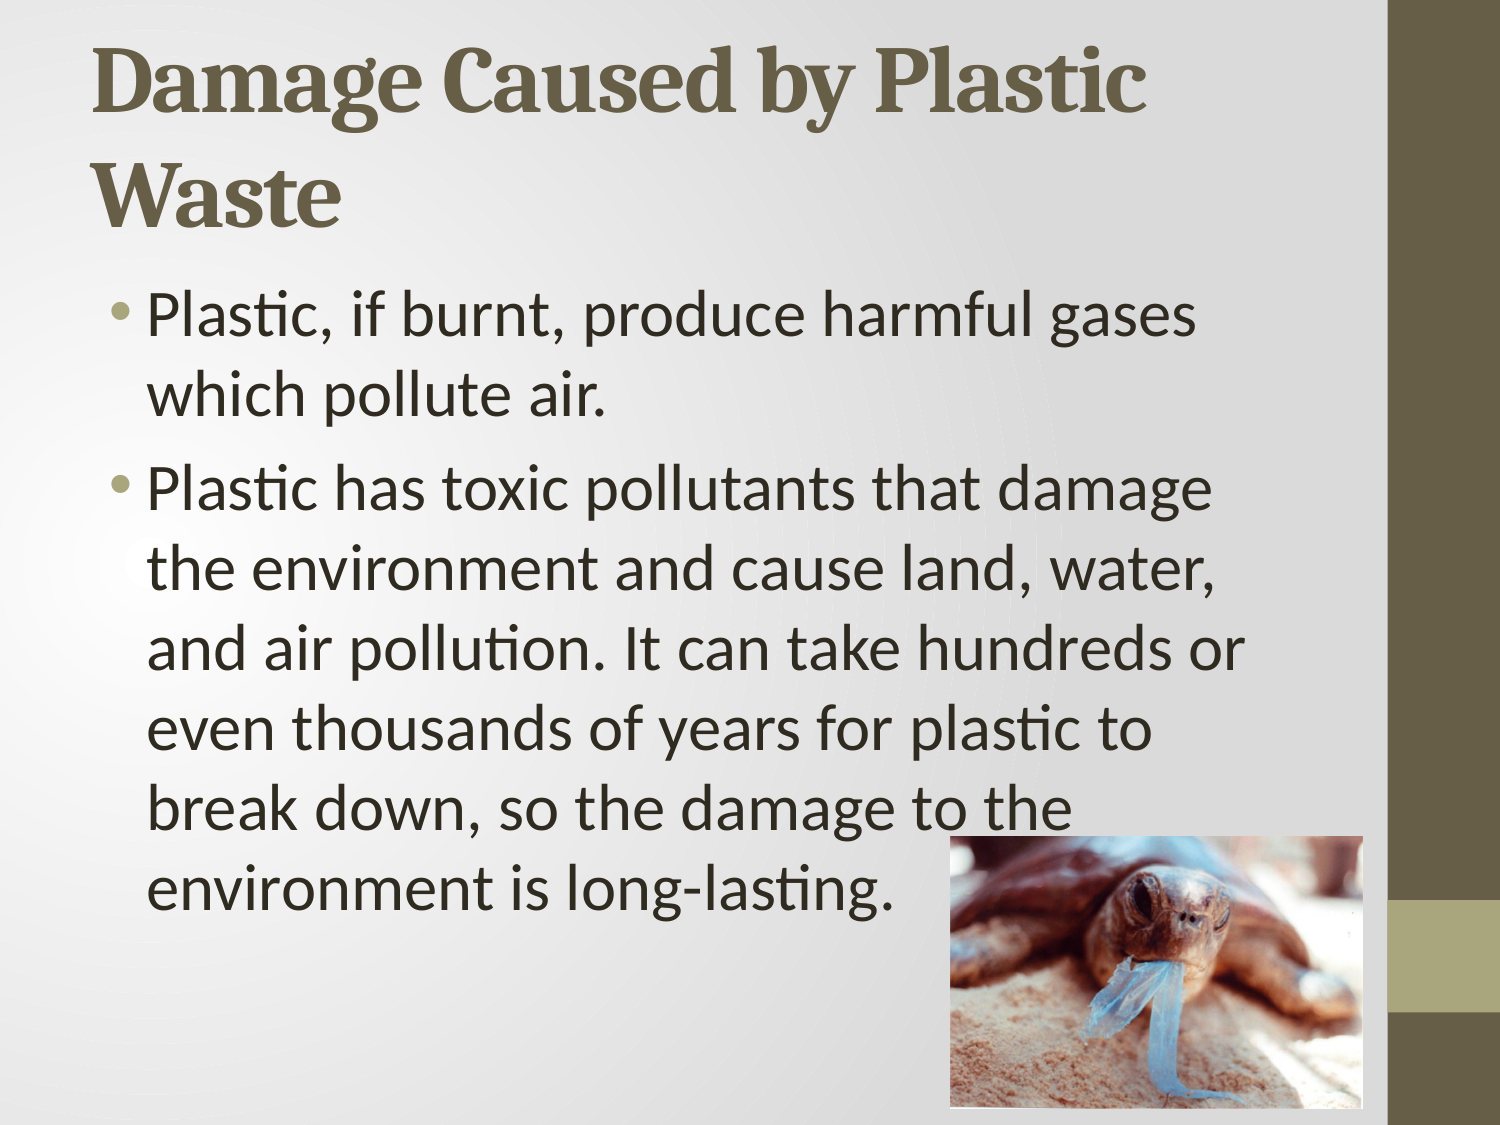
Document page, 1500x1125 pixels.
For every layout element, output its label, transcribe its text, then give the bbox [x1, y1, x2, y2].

picture [949, 835, 1364, 1110]
title Damage Caused by Plastic Waste [75, 37, 1325, 225]
list Plastic, if burnt, produce harmful gases which pollute air. Plastic has toxic pollutants that damage the environment and cause land, water, and air pollution. It can take hundreds or even thousands of years for plastic to break down, so the damage to the environment is long-lasting. [75, 262, 1325, 1050]
